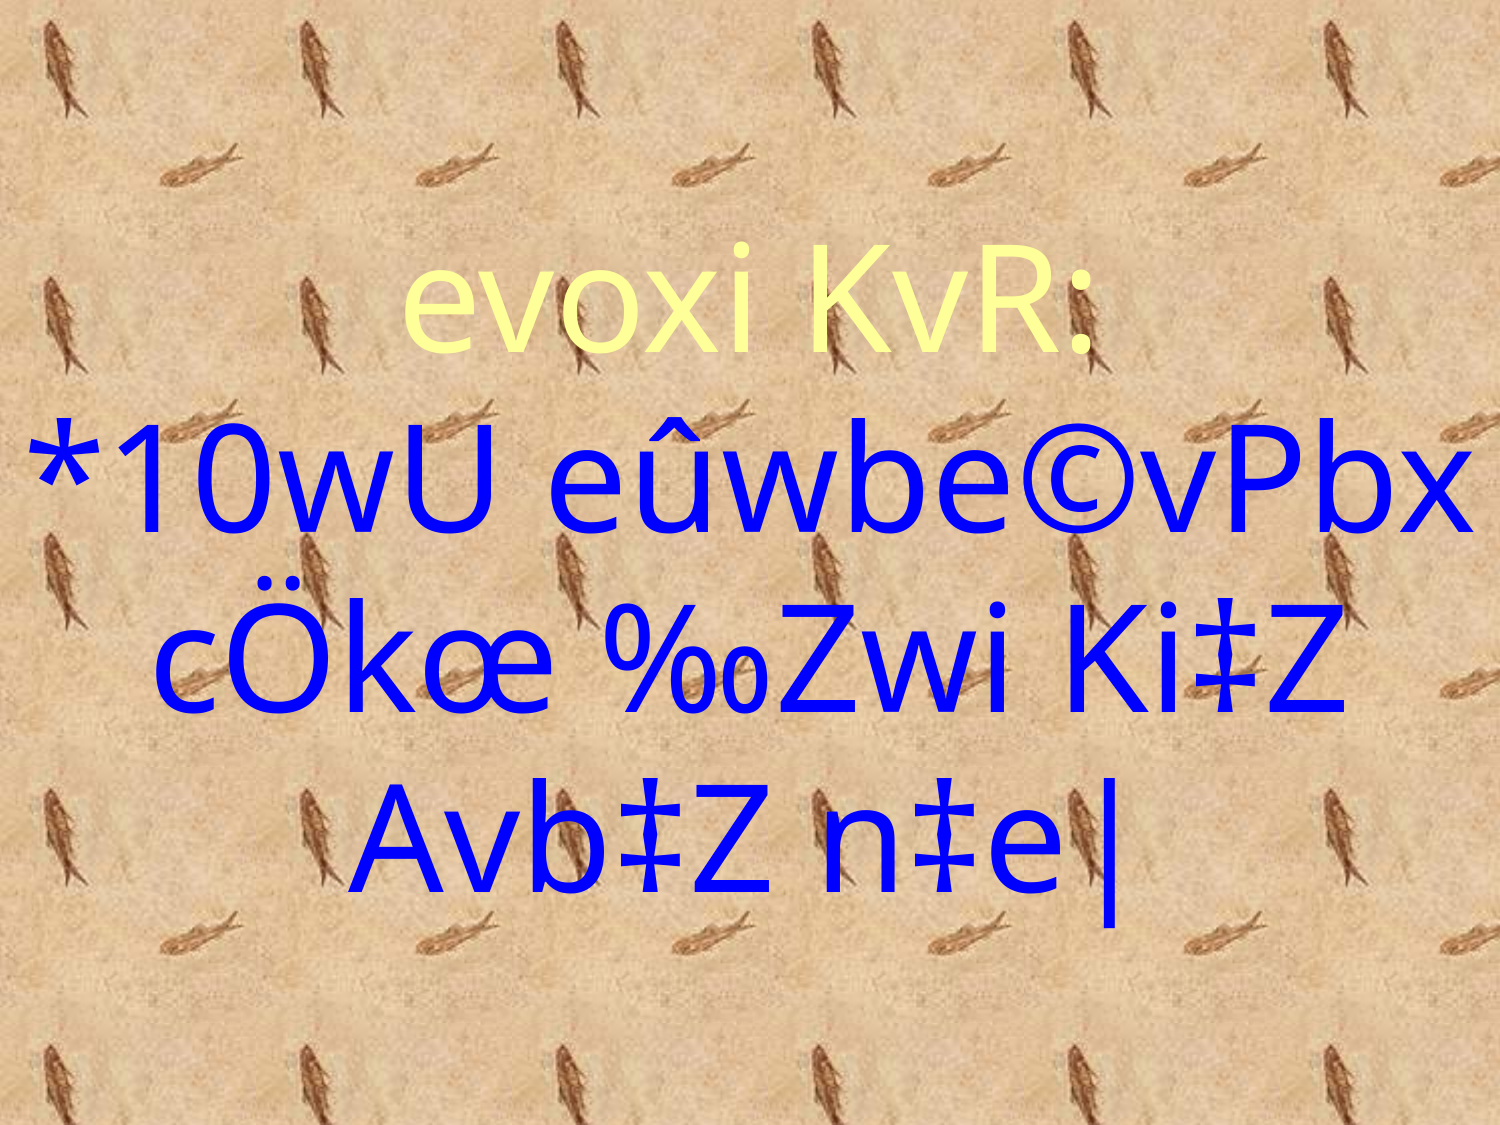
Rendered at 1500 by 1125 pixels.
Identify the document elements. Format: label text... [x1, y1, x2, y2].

title evoxi KvR: *10wU eûwbe©vPbx cÖkœ ‰Zwi Ki‡Z Avb‡Z n‡e| [0, 0, 1500, 1125]
